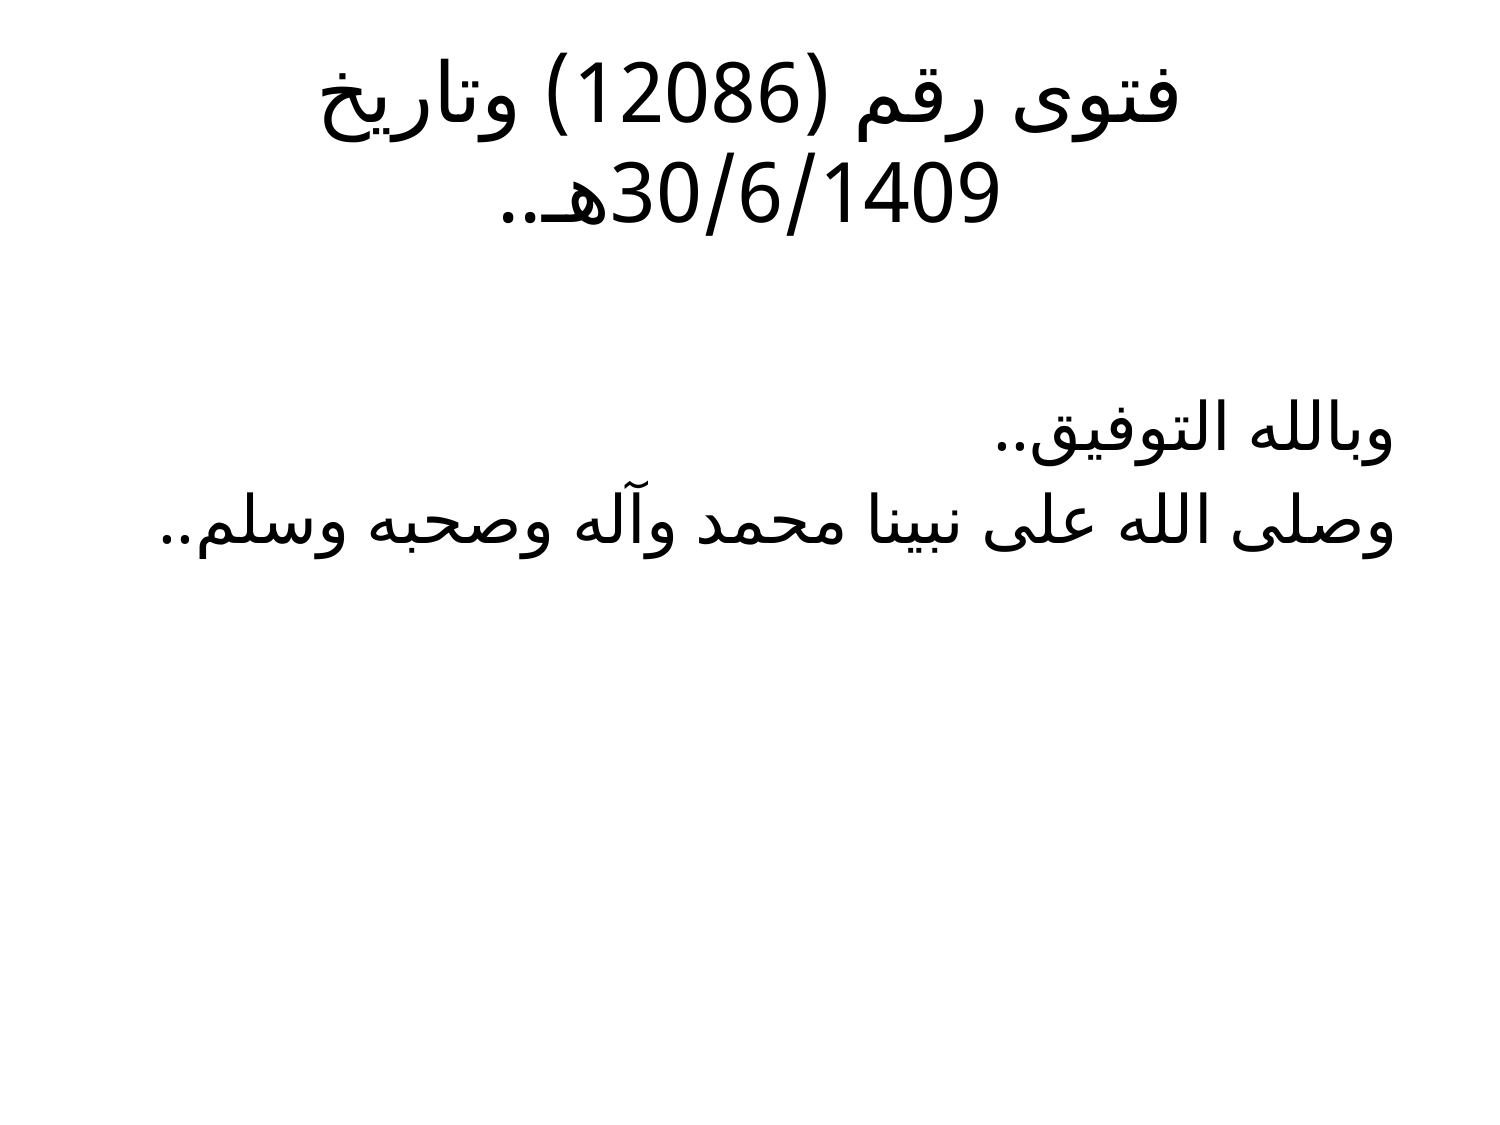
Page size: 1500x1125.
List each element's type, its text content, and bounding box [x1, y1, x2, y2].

title فتوى رقم (12086) وتاريخ 30/6/1409هـ.. [75, 45, 1425, 233]
list وبالله التوفيق.. وصلى الله على نبينا محمد وآله وصحبه وسلم.. [75, 282, 1413, 1025]
